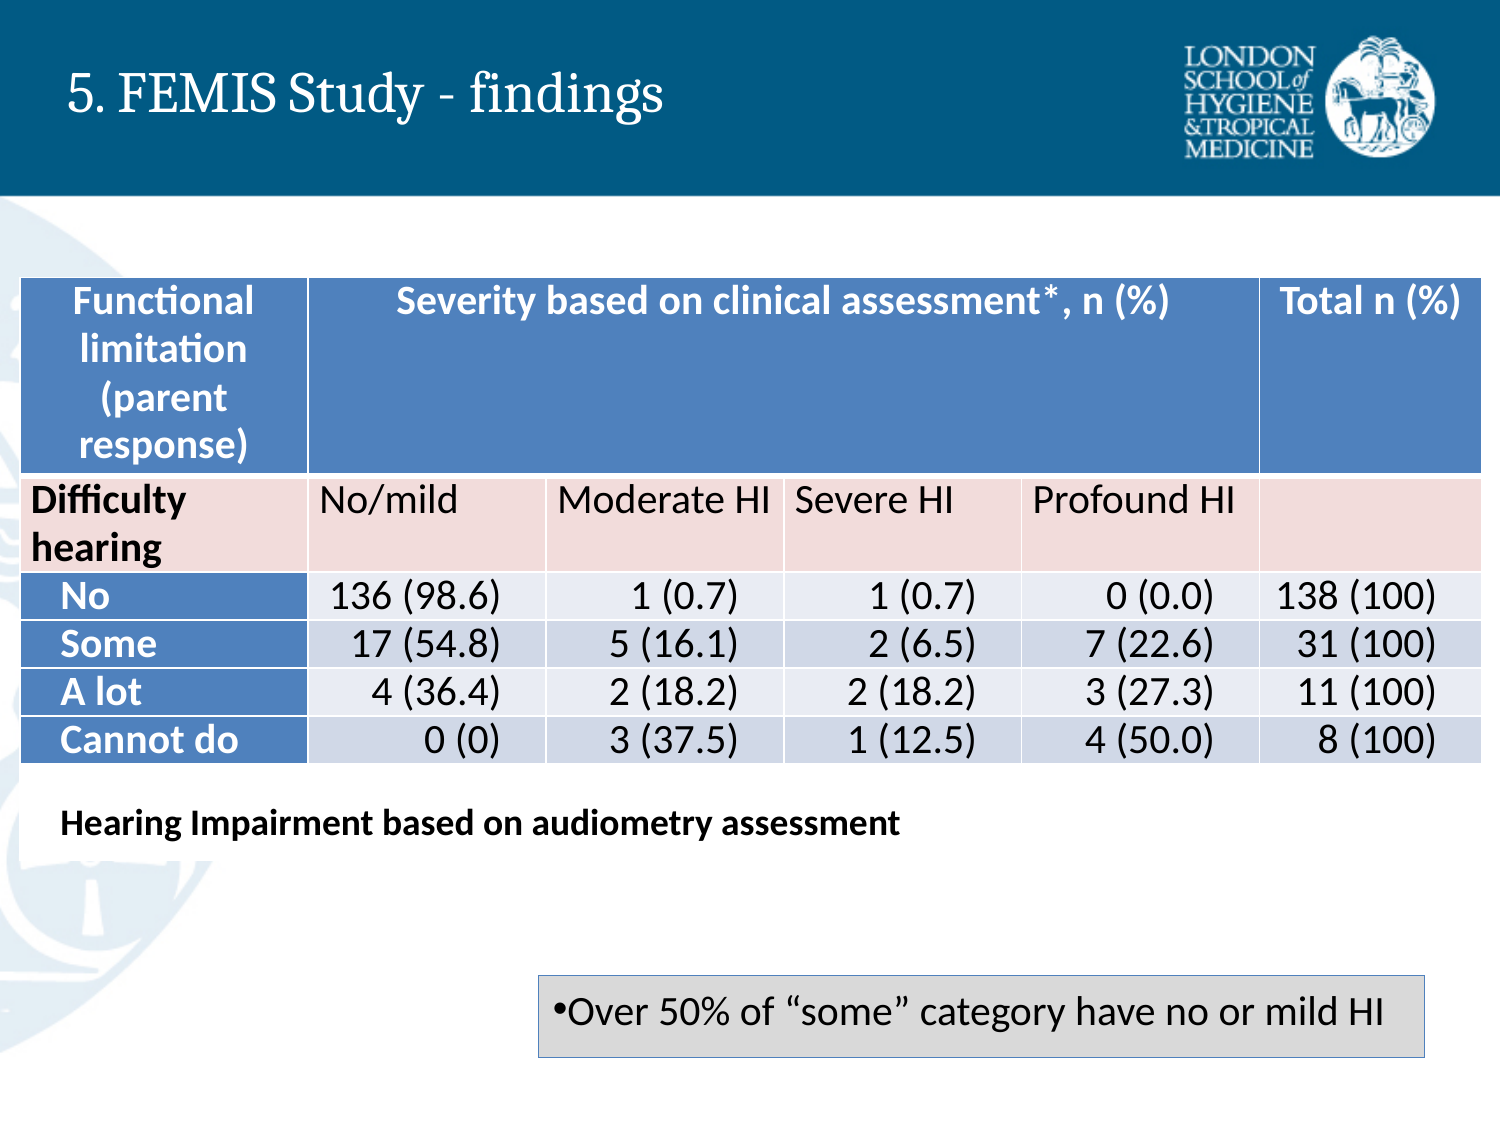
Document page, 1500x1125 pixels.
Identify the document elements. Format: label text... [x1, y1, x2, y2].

table_cell Cannot do [21, 717, 307, 763]
table_cell Moderate HI [547, 479, 783, 571]
table_cell 0 (0) [309, 717, 545, 763]
table_cell 2 (6.5) [785, 621, 1021, 667]
table_header Severity based on clinical assessment*, n (%) [309, 278, 1259, 473]
table_cell 2 (18.2) [547, 669, 783, 715]
table_cell 4 (50.0) [1022, 717, 1259, 763]
table_cell 1 (0.7) [785, 573, 1021, 619]
table_cell Hearing Impairment based on audiometry assessment [21, 765, 1481, 860]
table_cell [1260, 479, 1481, 571]
table_cell Profound HI [1022, 479, 1259, 571]
table_cell 3 (27.3) [1022, 669, 1259, 715]
table_cell Some [21, 621, 307, 667]
table_cell 0 (0.0) [1022, 573, 1259, 619]
picture [1185, 46, 1194, 54]
table_cell 1 (0.7) [547, 573, 783, 619]
table_cell No [21, 573, 307, 619]
table_cell No/mild [309, 479, 545, 571]
table_cell Difficulty hearing [21, 479, 307, 571]
table_cell 5 (16.1) [547, 621, 783, 667]
table_cell 136 (98.6) [309, 573, 545, 619]
table_header Functional limitation (parent response) [21, 278, 307, 473]
table_cell 7 (22.6) [1022, 621, 1259, 667]
picture [1425, 70, 1436, 132]
table_cell 2 (18.2) [785, 669, 1021, 715]
table_cell 3 (37.5) [547, 717, 783, 763]
table_cell 17 (54.8) [309, 621, 545, 667]
picture [1352, 36, 1408, 54]
picture [1239, 45, 1304, 54]
table_cell A lot [21, 669, 307, 715]
table_cell 138 (100) [1260, 573, 1481, 619]
table_cell Severe HI [785, 479, 1021, 571]
table_cell 8 (100) [1260, 717, 1481, 763]
table_header Total n (%) [1260, 278, 1481, 473]
table_cell 4 (36.4) [309, 669, 545, 715]
title 5. FEMIS Study - findings [52, 54, 1425, 225]
picture [1201, 45, 1235, 54]
list Over 50% of “some” category have no or mild HI [538, 975, 1425, 1058]
table_cell 11 (100) [1260, 669, 1481, 715]
table_cell 1 (12.5) [785, 717, 1021, 763]
picture [0, 196, 1500, 1125]
table_cell 31 (100) [1260, 621, 1481, 667]
picture [1309, 46, 1315, 54]
